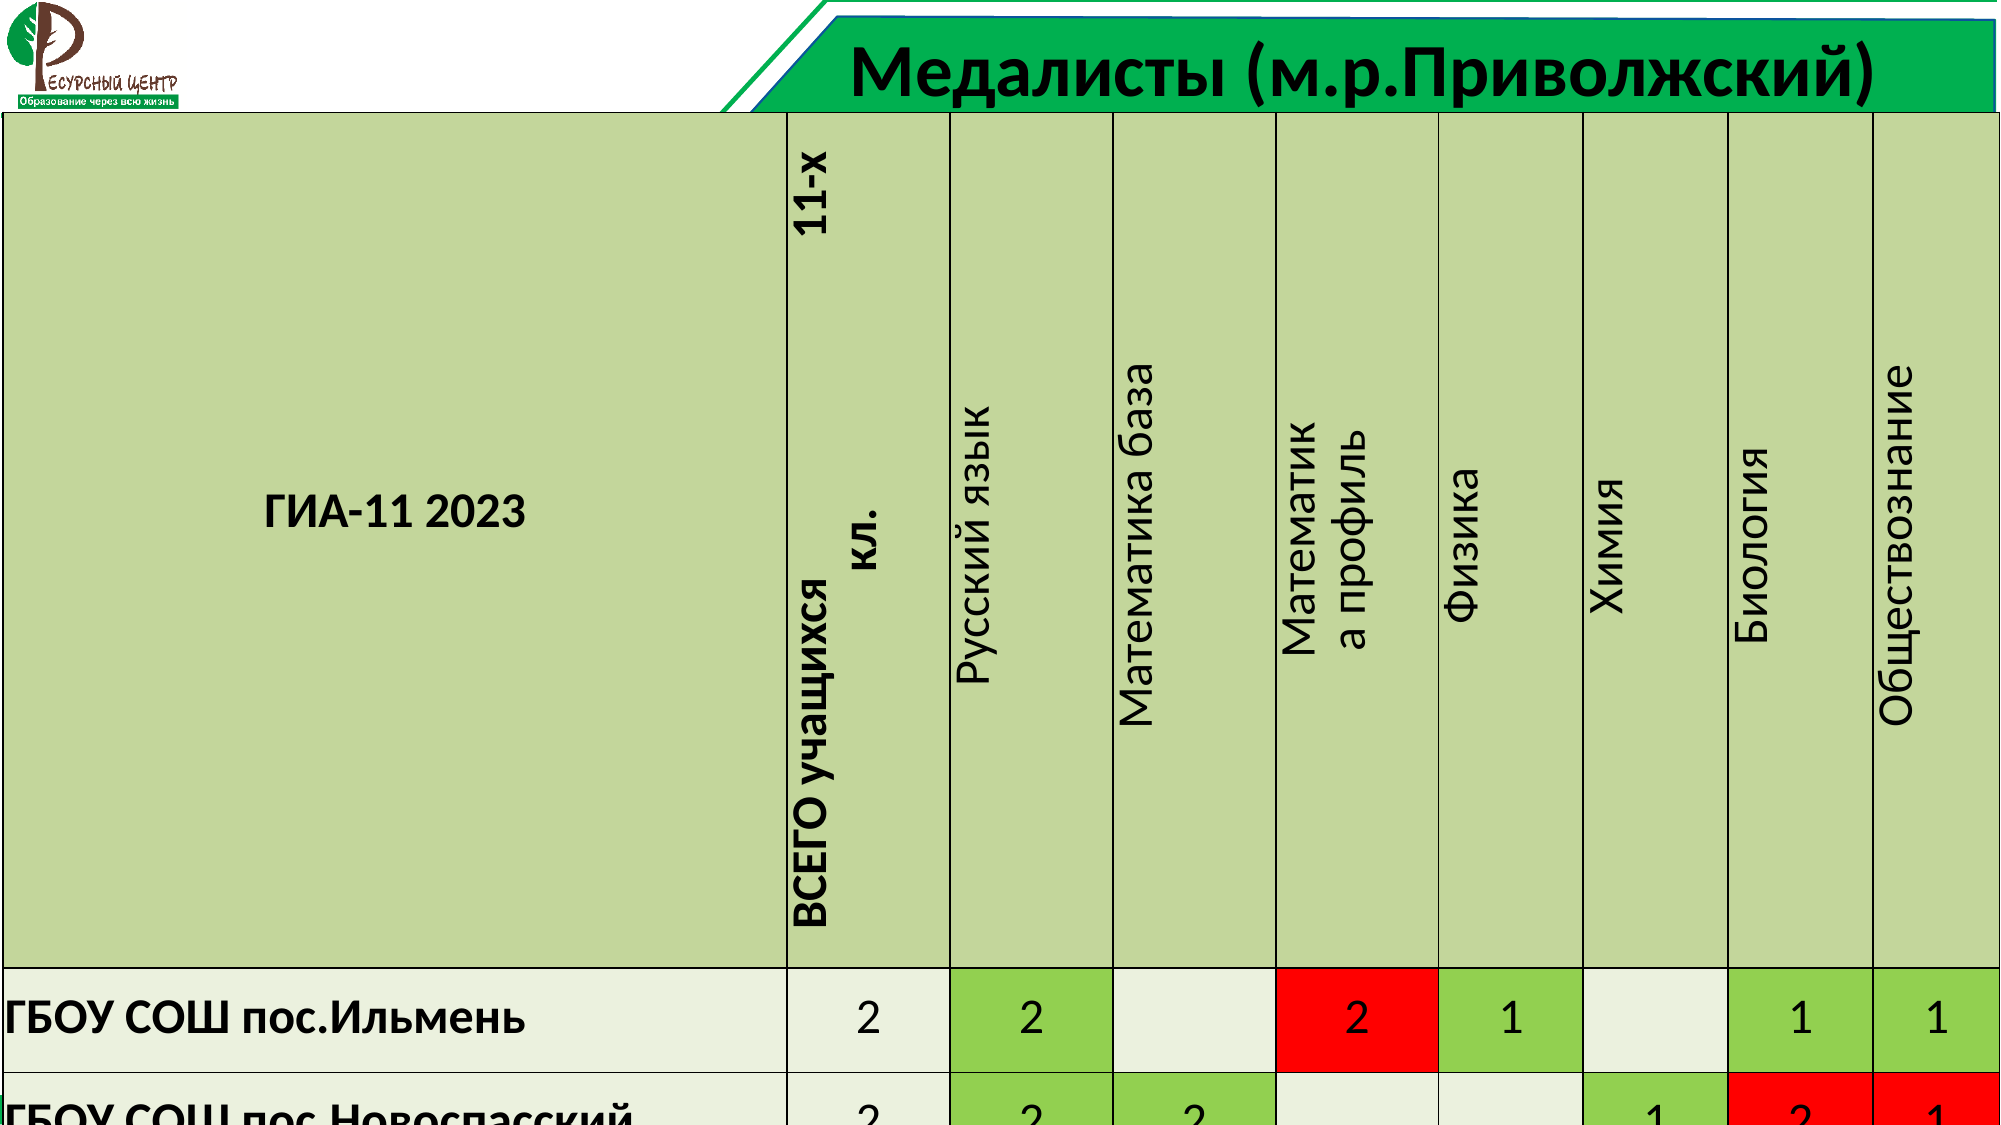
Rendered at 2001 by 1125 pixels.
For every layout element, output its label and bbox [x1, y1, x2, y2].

table_cell [1874, 1073, 1999, 1125]
table_header [1874, 113, 1999, 967]
table_cell [1729, 1073, 1872, 1125]
table_cell [788, 1073, 949, 1125]
table_header [788, 113, 949, 967]
title [849, 21, 2000, 112]
table_header [1729, 113, 1872, 967]
table_cell [1277, 969, 1438, 1072]
table_cell [1584, 969, 1727, 1072]
table_cell [4, 969, 786, 1072]
table_cell [4, 1073, 786, 1125]
table_cell [1439, 969, 1582, 1072]
table_cell [1584, 1073, 1727, 1125]
table_cell [1114, 1073, 1275, 1125]
table_header [1439, 113, 1582, 967]
table_cell [951, 1073, 1112, 1125]
table_cell [1874, 969, 1999, 1072]
table_cell [951, 969, 1112, 1072]
table_header [1584, 113, 1727, 967]
picture [7, 2, 187, 112]
table_header [4, 113, 786, 967]
table_header [951, 113, 1112, 967]
table_cell [1439, 1073, 1582, 1125]
table_header [1277, 113, 1438, 967]
table_cell [1277, 1073, 1438, 1125]
table_cell [1114, 969, 1275, 1072]
table_cell [1729, 969, 1872, 1072]
table_cell [788, 969, 949, 1072]
table_header [1114, 113, 1275, 967]
